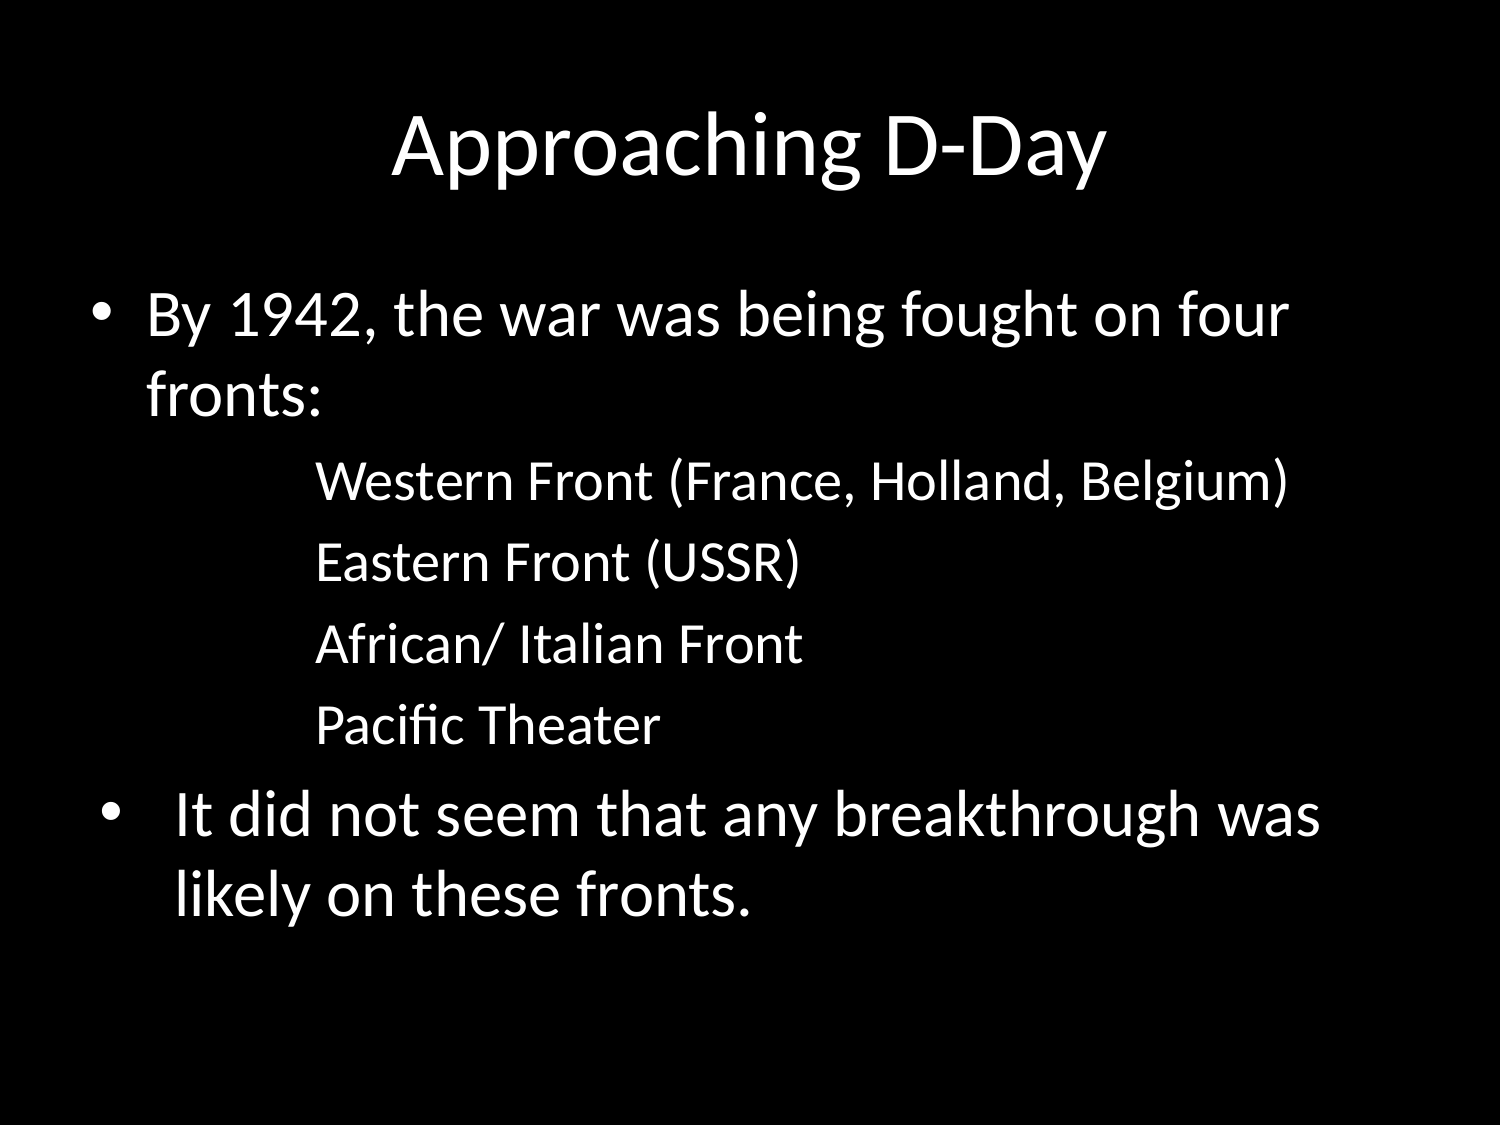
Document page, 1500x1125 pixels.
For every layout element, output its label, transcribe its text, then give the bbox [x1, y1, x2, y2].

list By 1942, the war was being fought on four fronts: Western Front (France, Holland, Belgium) Eastern Front (USSR) African/ Italian Front Pacific Theater It did not seem that any breakthrough was likely on these fronts. [75, 262, 1425, 1005]
title Approaching D-Day [75, 45, 1425, 233]
